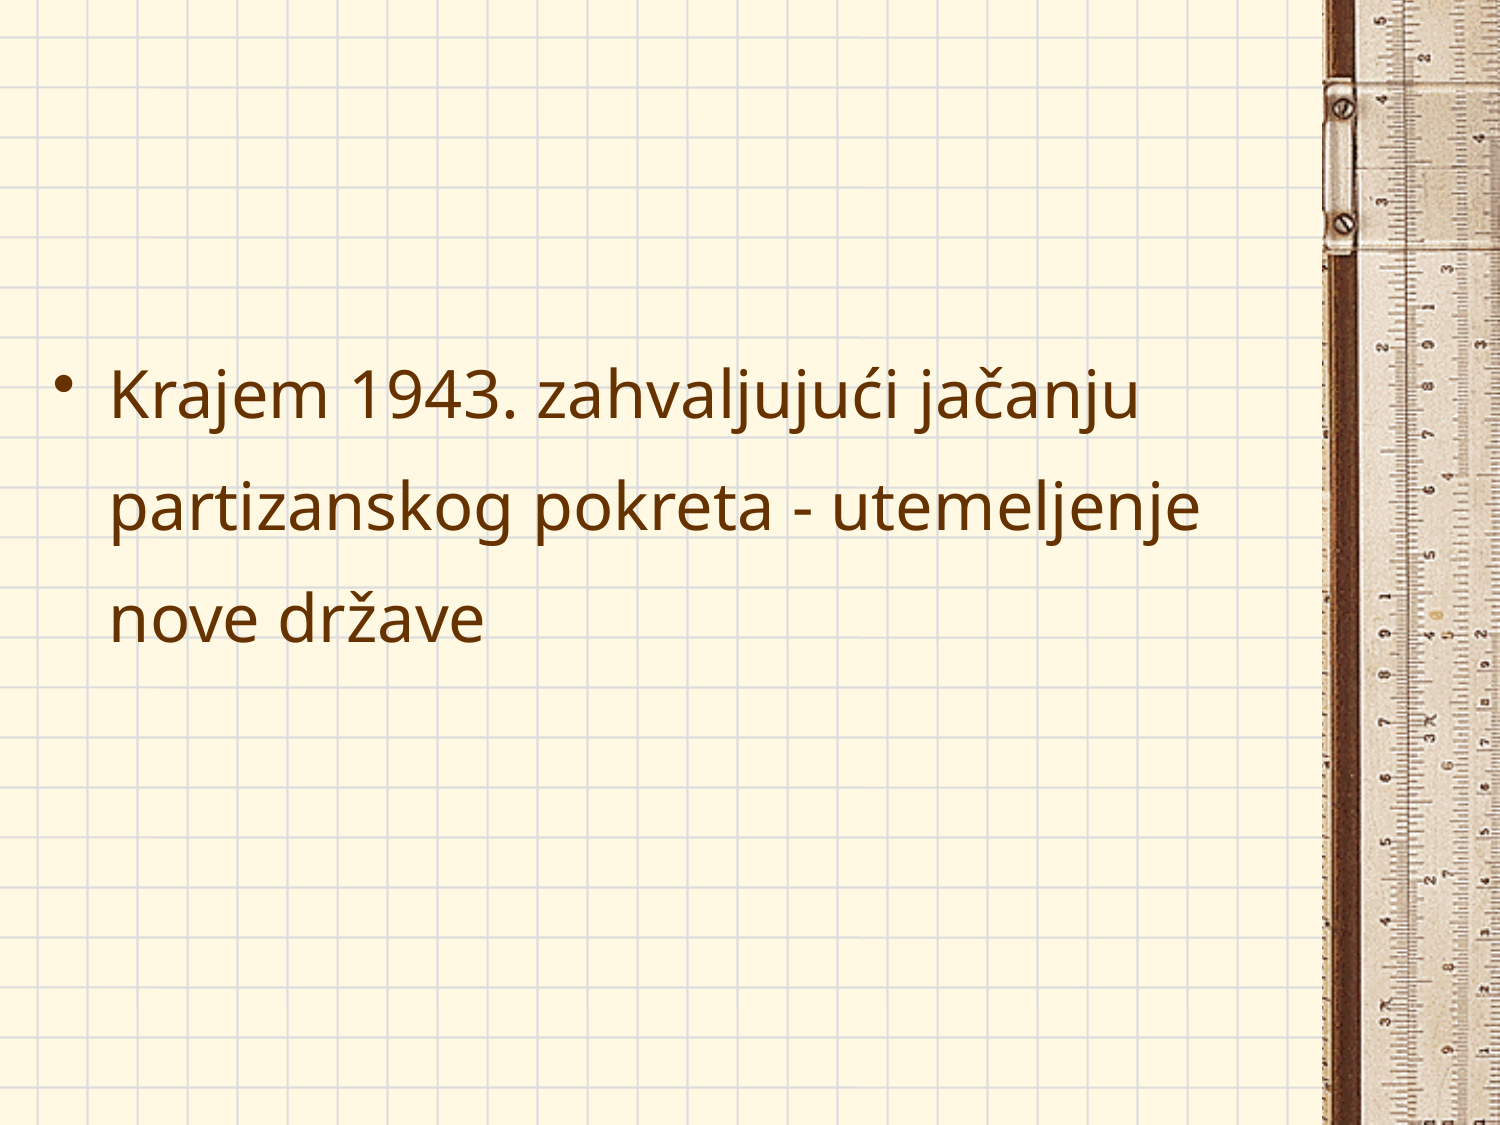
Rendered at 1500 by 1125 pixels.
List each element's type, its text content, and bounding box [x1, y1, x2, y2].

picture [1322, 0, 1500, 1125]
list Krajem 1943. zahvaljujući jačanju partizanskog pokreta - utemeljenje nove države [37, 312, 1313, 988]
